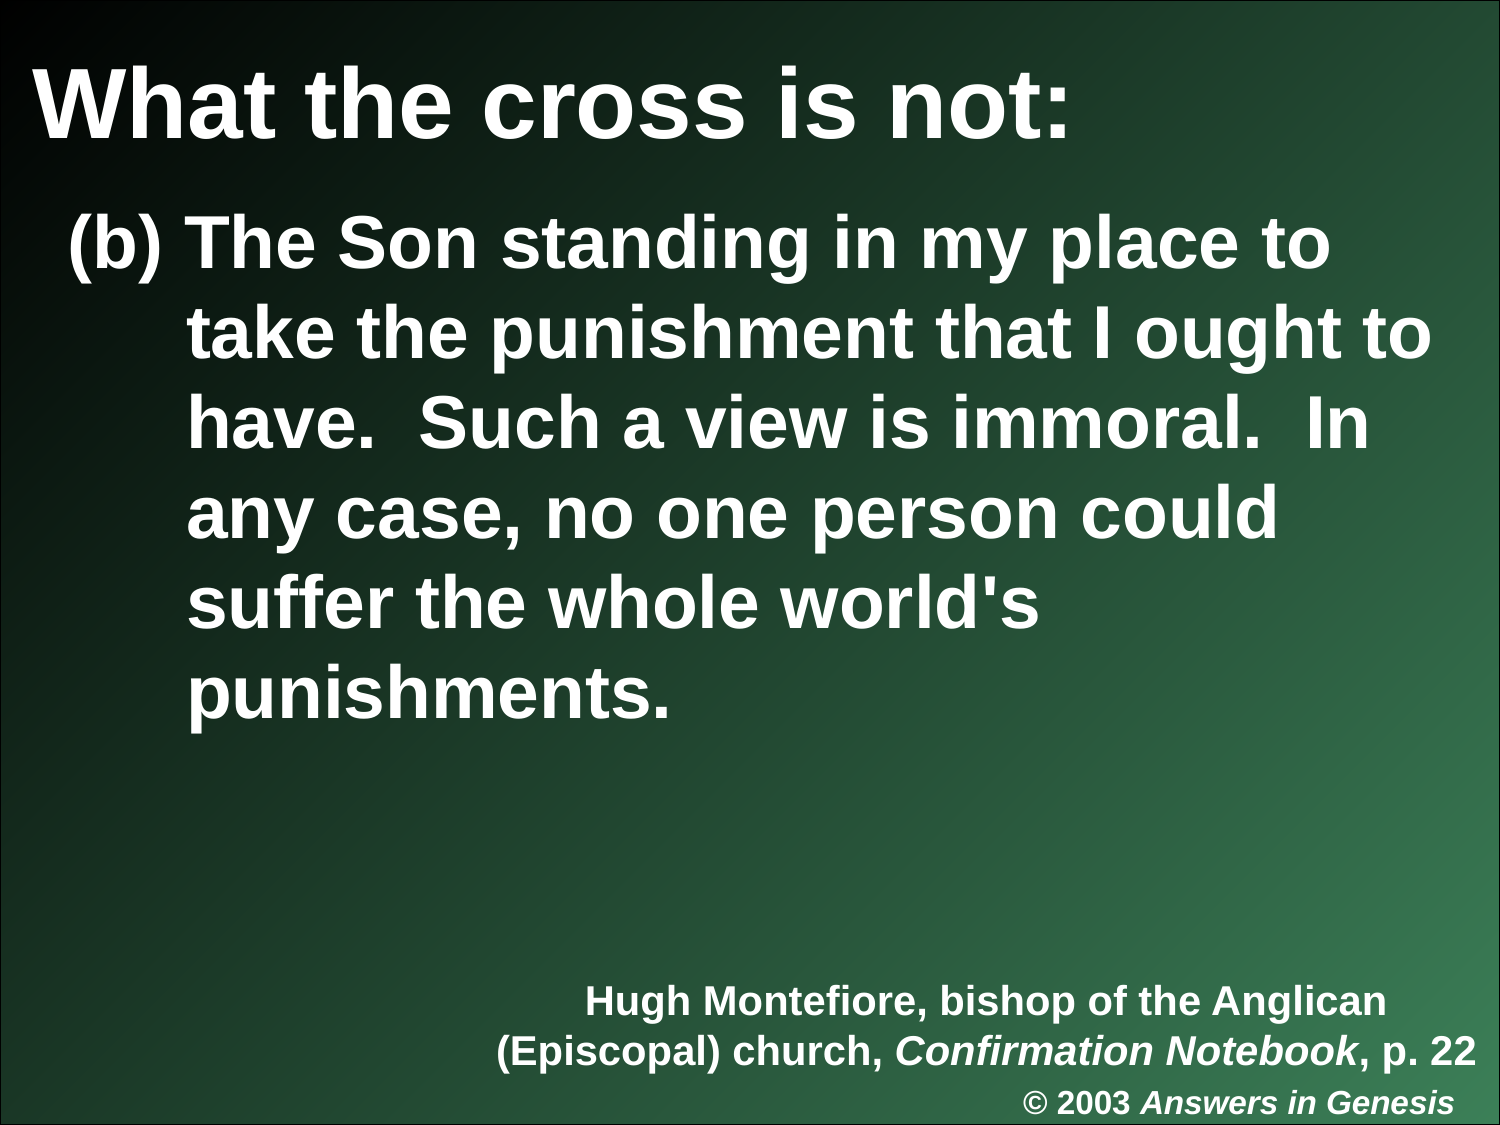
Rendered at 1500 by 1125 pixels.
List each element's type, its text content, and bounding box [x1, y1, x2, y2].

text_box What the cross is not: [17, 31, 1376, 166]
text_box (b) The Son standing in my place to take the punishment that I ought to have. Such a view is immoral. In any case, no one person could suffer the whole world's punishments. [53, 186, 1495, 742]
text_box [0, 0, 1500, 1125]
text_box © 2003 Answers in Genesis [868, 1073, 1471, 1125]
text_box Hugh Montefiore, bishop of the Anglican (Episcopal) church, Confirmation Notebook, p. 22 [478, 966, 1495, 1081]
